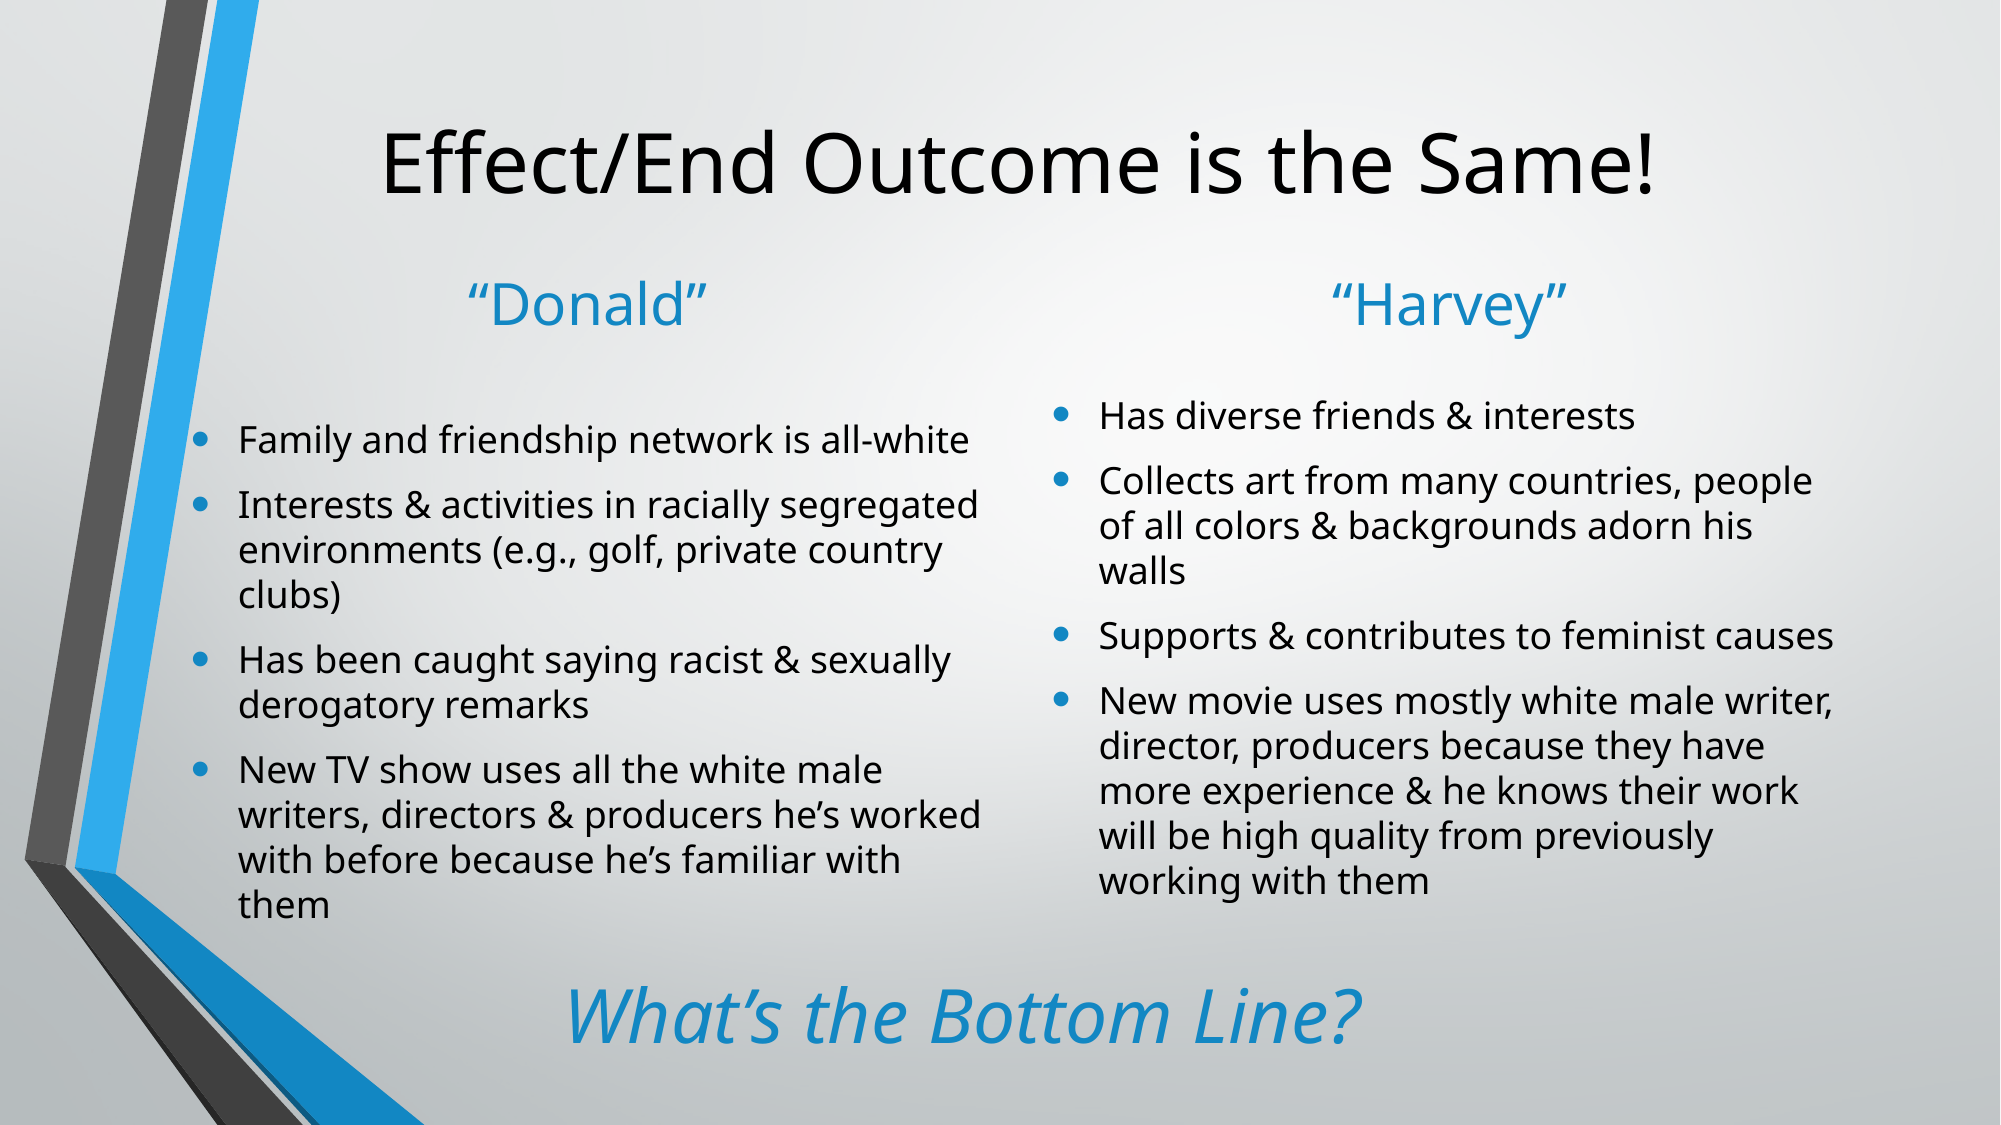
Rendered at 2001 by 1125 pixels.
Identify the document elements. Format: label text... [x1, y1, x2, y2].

title Effect/End Outcome is the Same! [196, 16, 1841, 305]
list Family and friendship network is all-white Interests & activities in racially segregated environments (e.g., golf, private country clubs) Has been caught saying racist & sexually derogatory remarks New TV show uses all the white male writers, directors & producers he’s worked with before because he’s familiar with them [175, 343, 1001, 948]
list “Donald” [175, 209, 1001, 343]
list Has diverse friends & interests Collects art from many countries, people of all colors & backgrounds adorn his walls Supports & contributes to feminist causes New movie uses mostly white male writer, director, producers because they have more experience & he knows their work will be high quality from previously working with them [1036, 384, 1863, 989]
text_box What’s the Bottom Line? [324, 961, 1601, 1066]
list “Harvey” [1036, 209, 1863, 345]
